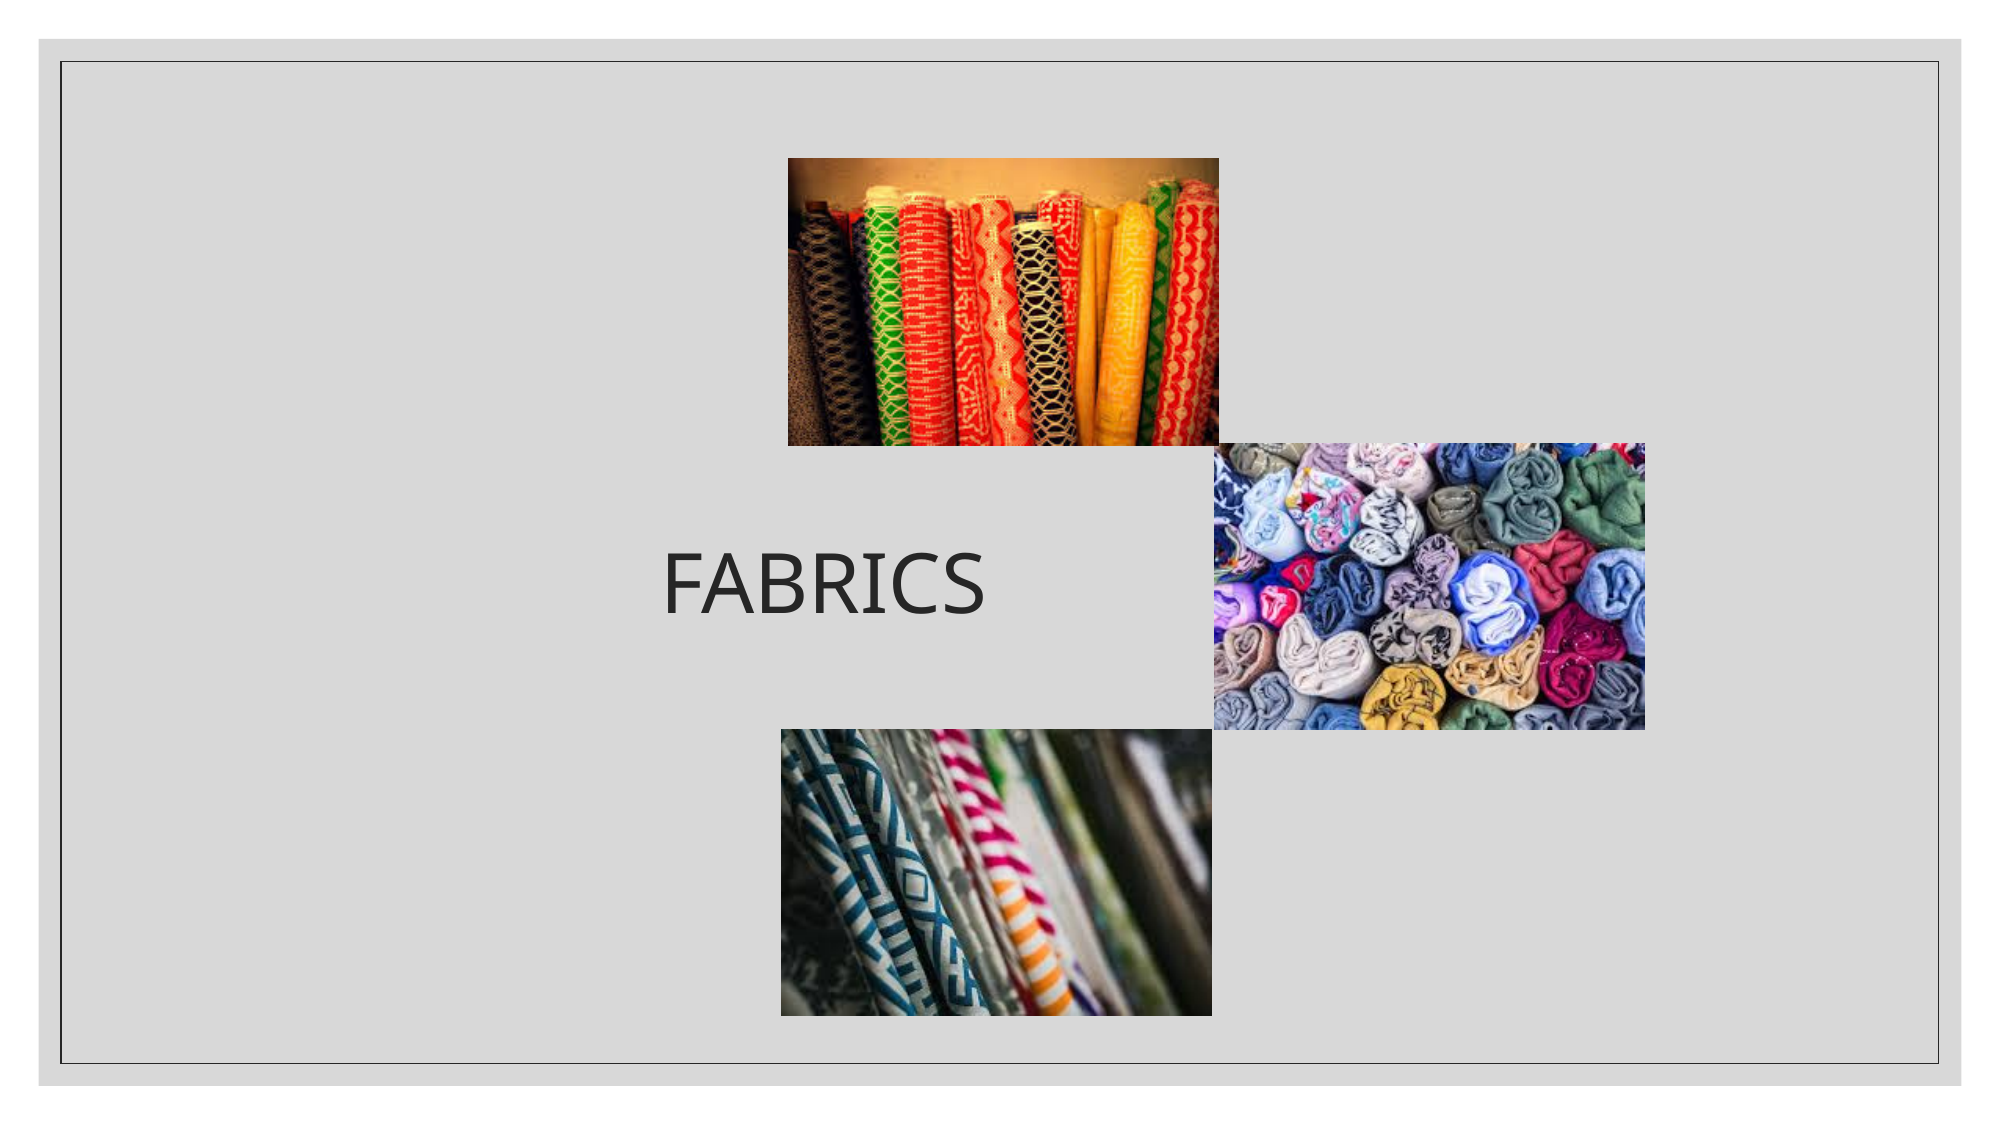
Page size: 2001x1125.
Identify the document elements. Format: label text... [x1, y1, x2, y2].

picture [788, 158, 1645, 730]
picture [781, 729, 1212, 1016]
title FABRICS [645, 474, 1038, 700]
